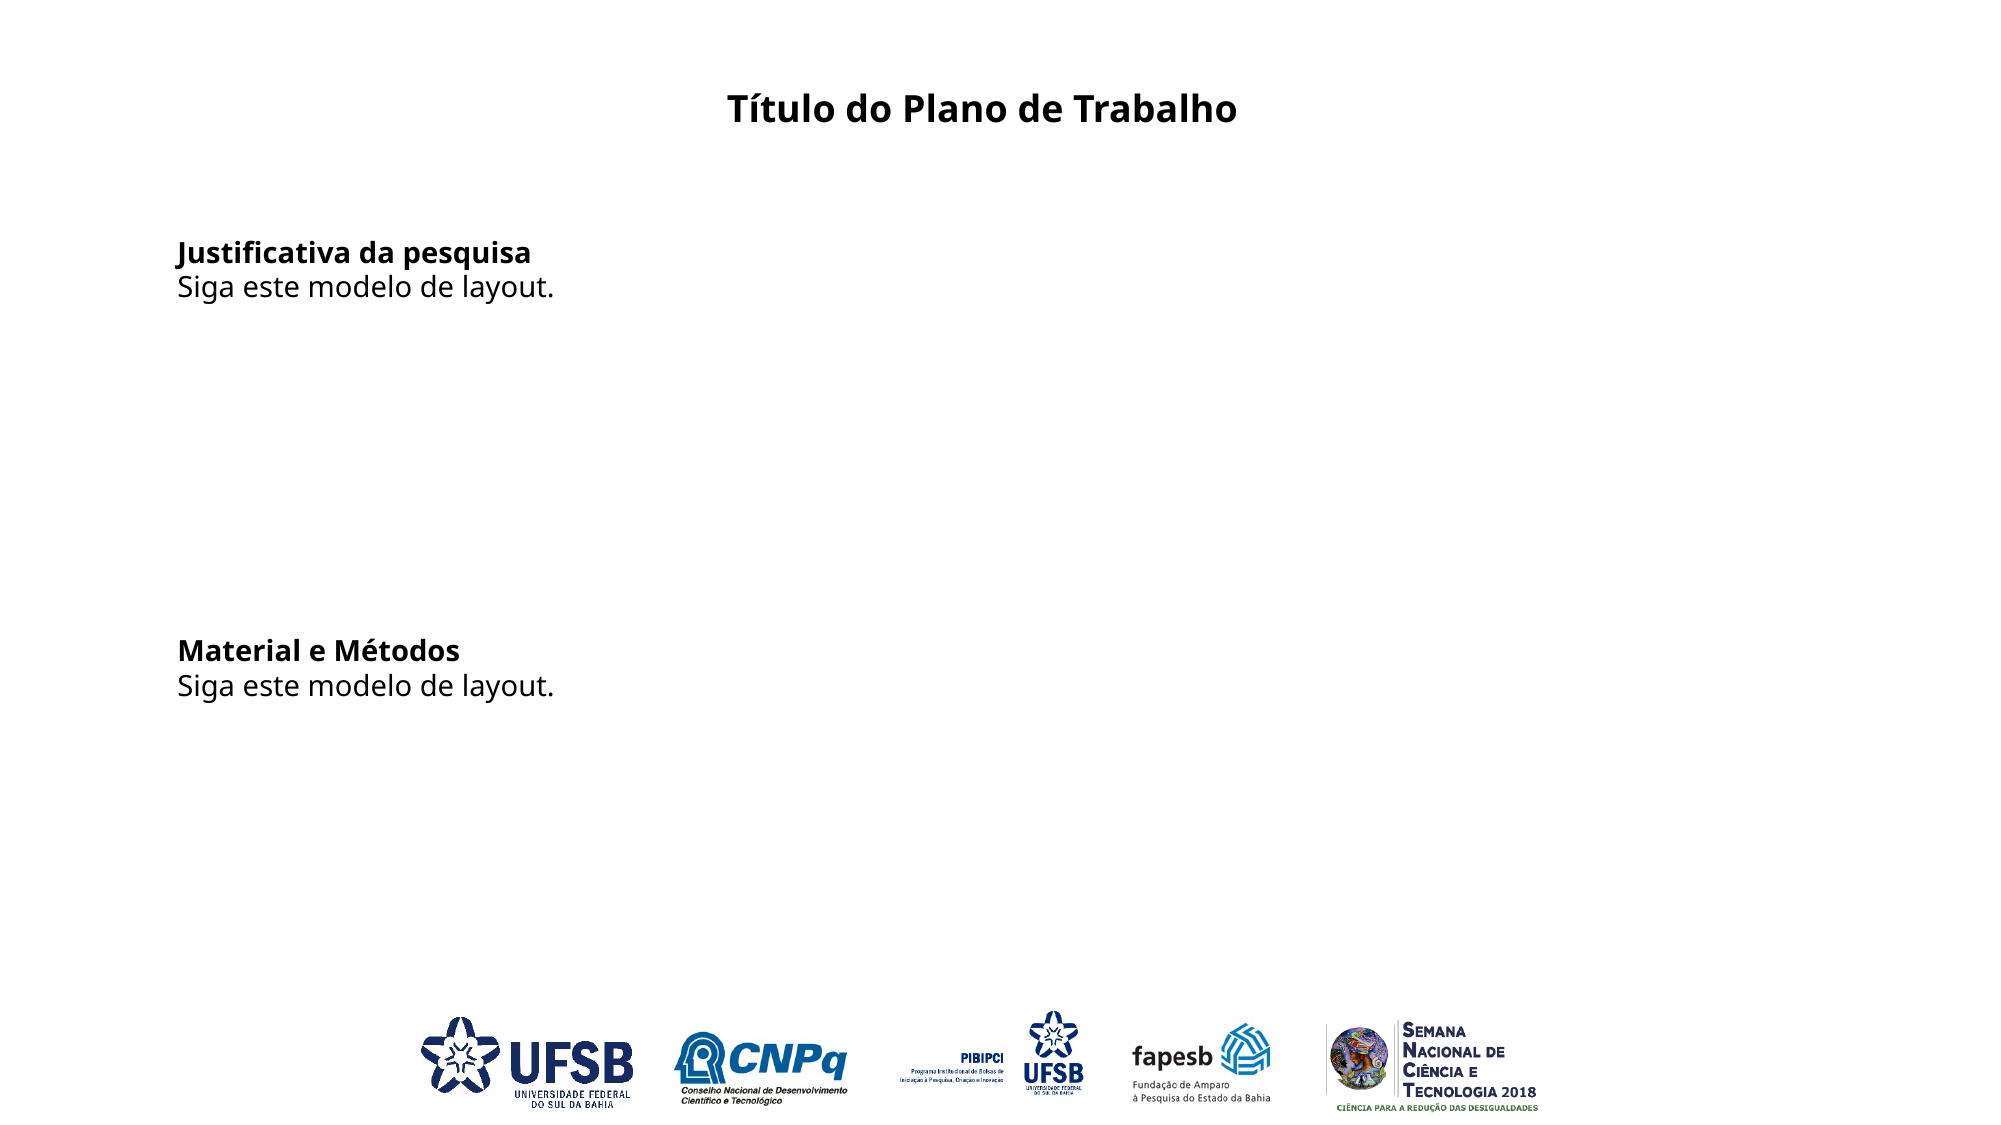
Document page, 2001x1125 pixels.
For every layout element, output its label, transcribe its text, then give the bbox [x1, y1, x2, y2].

picture [1128, 1017, 1273, 1108]
text_box Título do Plano de Trabalho [97, 78, 1868, 138]
text_box Material e Métodos Siga este modelo de layout. [162, 624, 1637, 710]
picture [1308, 1011, 1547, 1114]
text_box Justificativa da pesquisa Siga este modelo de layout. [162, 226, 1868, 312]
picture [890, 1002, 1092, 1104]
picture [421, 1017, 633, 1108]
picture [669, 1025, 854, 1108]
